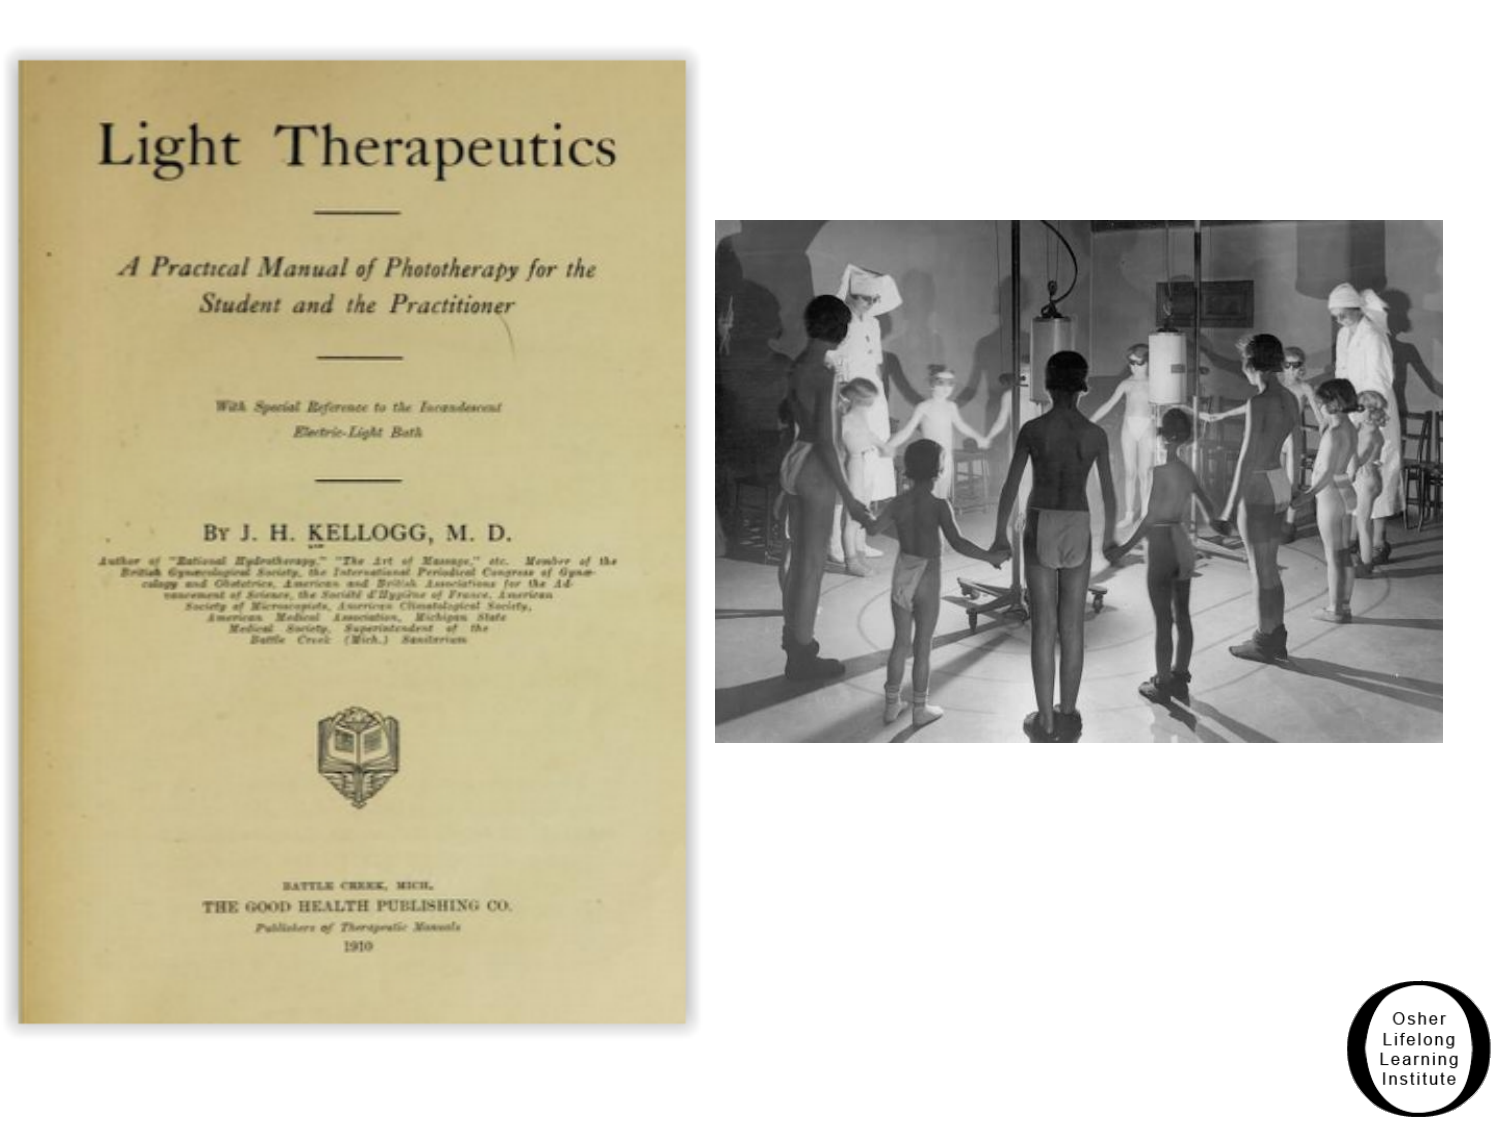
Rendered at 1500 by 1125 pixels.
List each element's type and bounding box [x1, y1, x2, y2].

picture [1340, 979, 1500, 1118]
picture [0, 42, 703, 1041]
picture [714, 220, 1443, 743]
